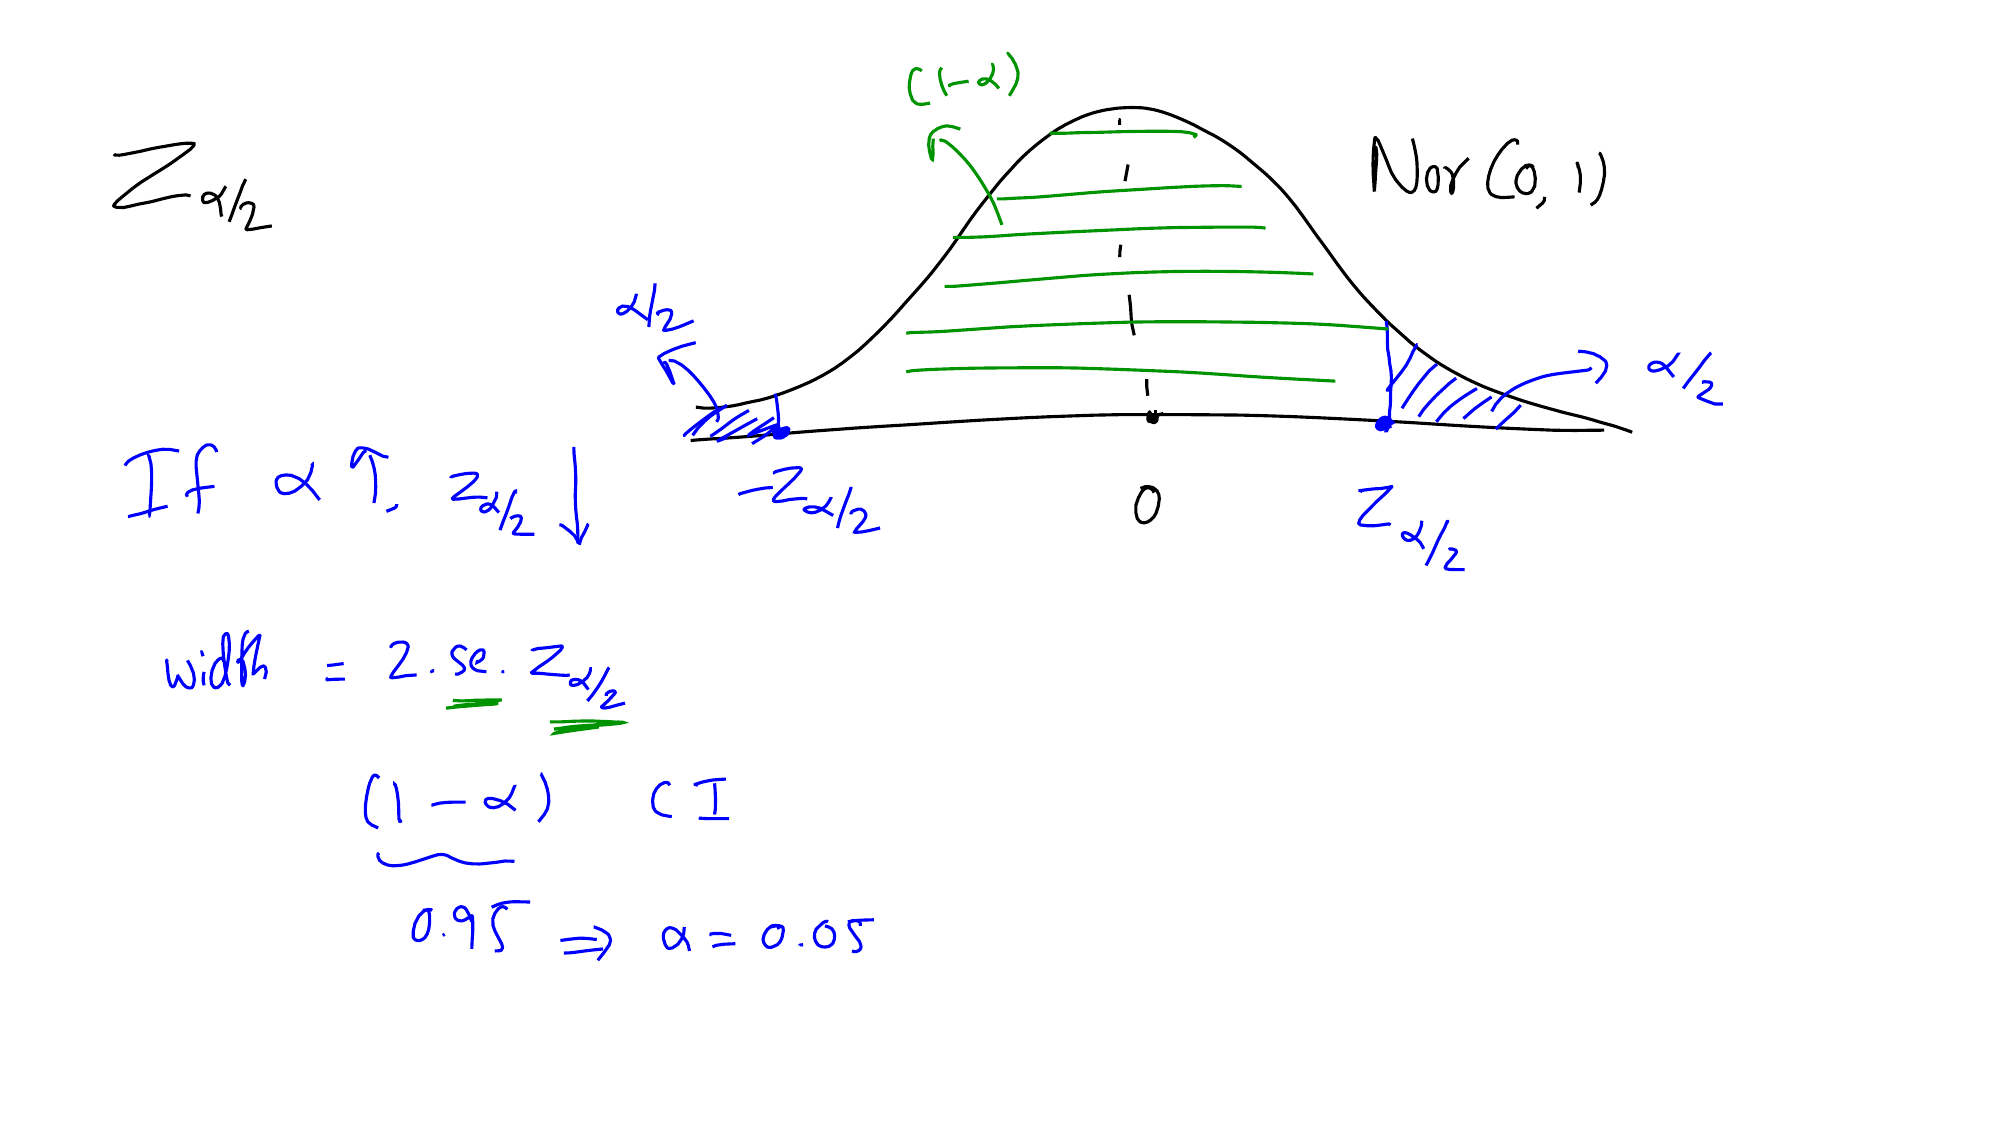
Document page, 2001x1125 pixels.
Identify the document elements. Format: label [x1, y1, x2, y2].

text_box [559, 446, 589, 545]
text_box [617, 283, 881, 533]
text_box [549, 720, 626, 735]
text_box [663, 919, 874, 952]
text_box [276, 447, 397, 512]
text_box [1358, 320, 1607, 570]
text_box [124, 444, 217, 517]
text_box [690, 107, 1358, 441]
text_box [326, 642, 625, 709]
text_box [166, 631, 267, 688]
text_box [652, 779, 730, 819]
text_box [377, 853, 611, 961]
text_box [1648, 353, 1723, 405]
text_box [1135, 486, 1160, 524]
text_box [113, 143, 272, 230]
text_box [365, 773, 549, 829]
text_box [906, 53, 1389, 382]
text_box [1389, 107, 1633, 441]
text_box [451, 473, 535, 535]
